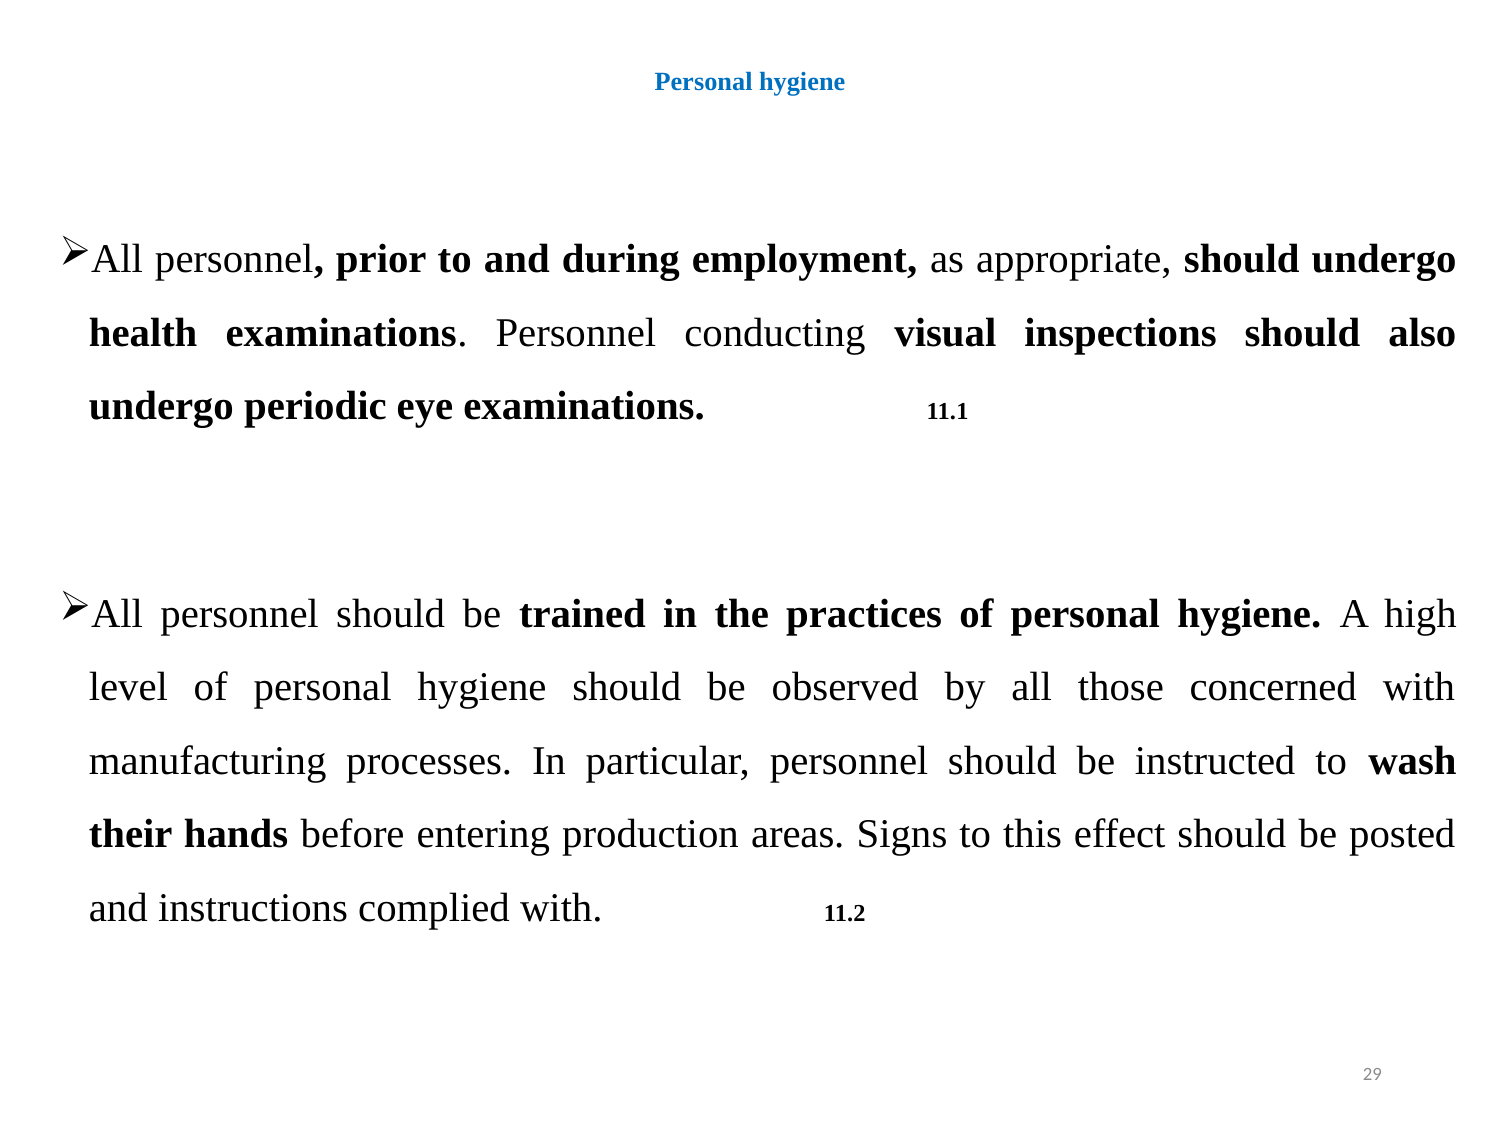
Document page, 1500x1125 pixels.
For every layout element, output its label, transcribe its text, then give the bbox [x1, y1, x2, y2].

list All personnel, prior to and during employment, as appropriate, should undergo health examinations. Personnel conducting visual inspections should also undergo periodic eye examinations. 11.1 All personnel should be trained in the practices of personal hygiene. A high level of personal hygiene should be observed by all those concerned with manufacturing processes. In particular, personnel should be instructed to wash their hands before entering production areas. Signs to this effect should be posted and instructions complied with. 11.2 [44, 135, 1472, 1014]
slide_number 29 [1059, 1042, 1397, 1103]
title Personal hygiene [103, 59, 1397, 135]
